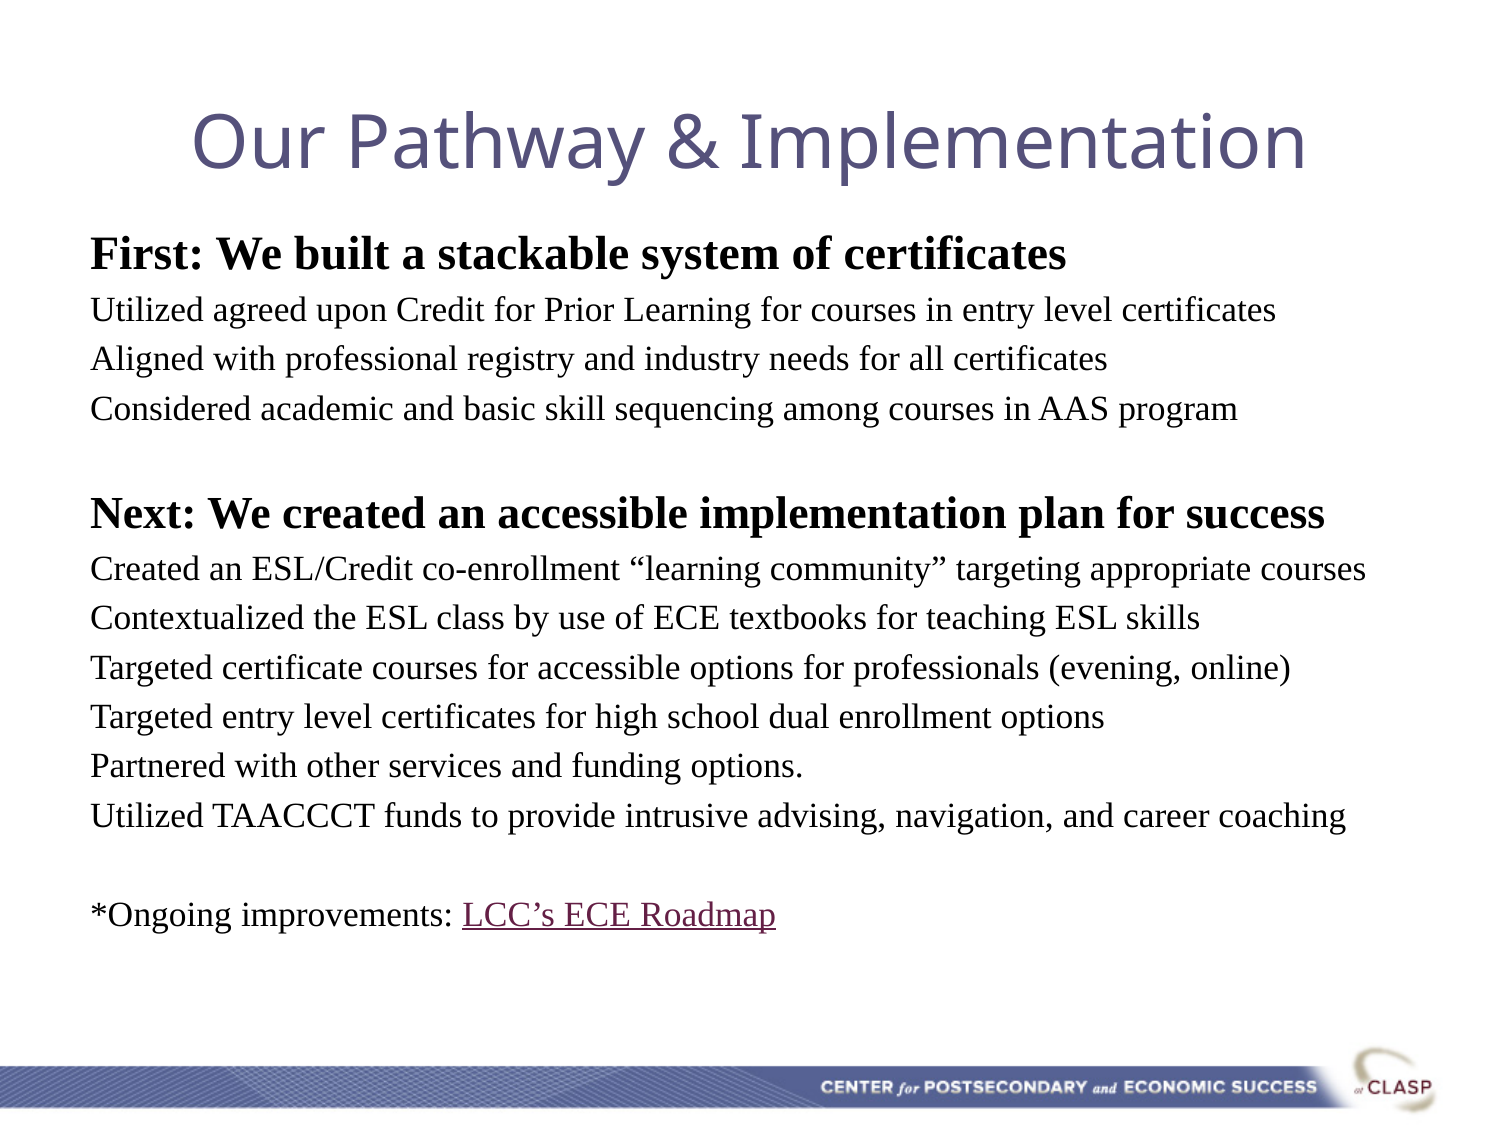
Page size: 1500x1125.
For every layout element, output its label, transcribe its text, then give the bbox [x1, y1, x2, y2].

picture [0, 0, 1500, 1125]
list First: We built a stackable system of certificates Utilized agreed upon Credit for Prior Learning for courses in entry level certificates Aligned with professional registry and industry needs for all certificates Considered academic and basic skill sequencing among courses in AAS program Next: We created an accessible implementation plan for success Created an ESL/Credit co-enrollment “learning community” targeting appropriate courses Contextualized the ESL class by use of ECE textbooks for teaching ESL skills Targeted certificate courses for accessible options for professionals (evening, online) Targeted entry level certificates for high school dual enrollment options Partnered with other services and funding options. Utilized TAACCCT funds to provide intrusive advising, navigation, and career coaching *Ongoing improvements: LCC’s ECE Roadmap [75, 224, 1425, 968]
title Our Pathway & Implementation [75, 45, 1425, 224]
